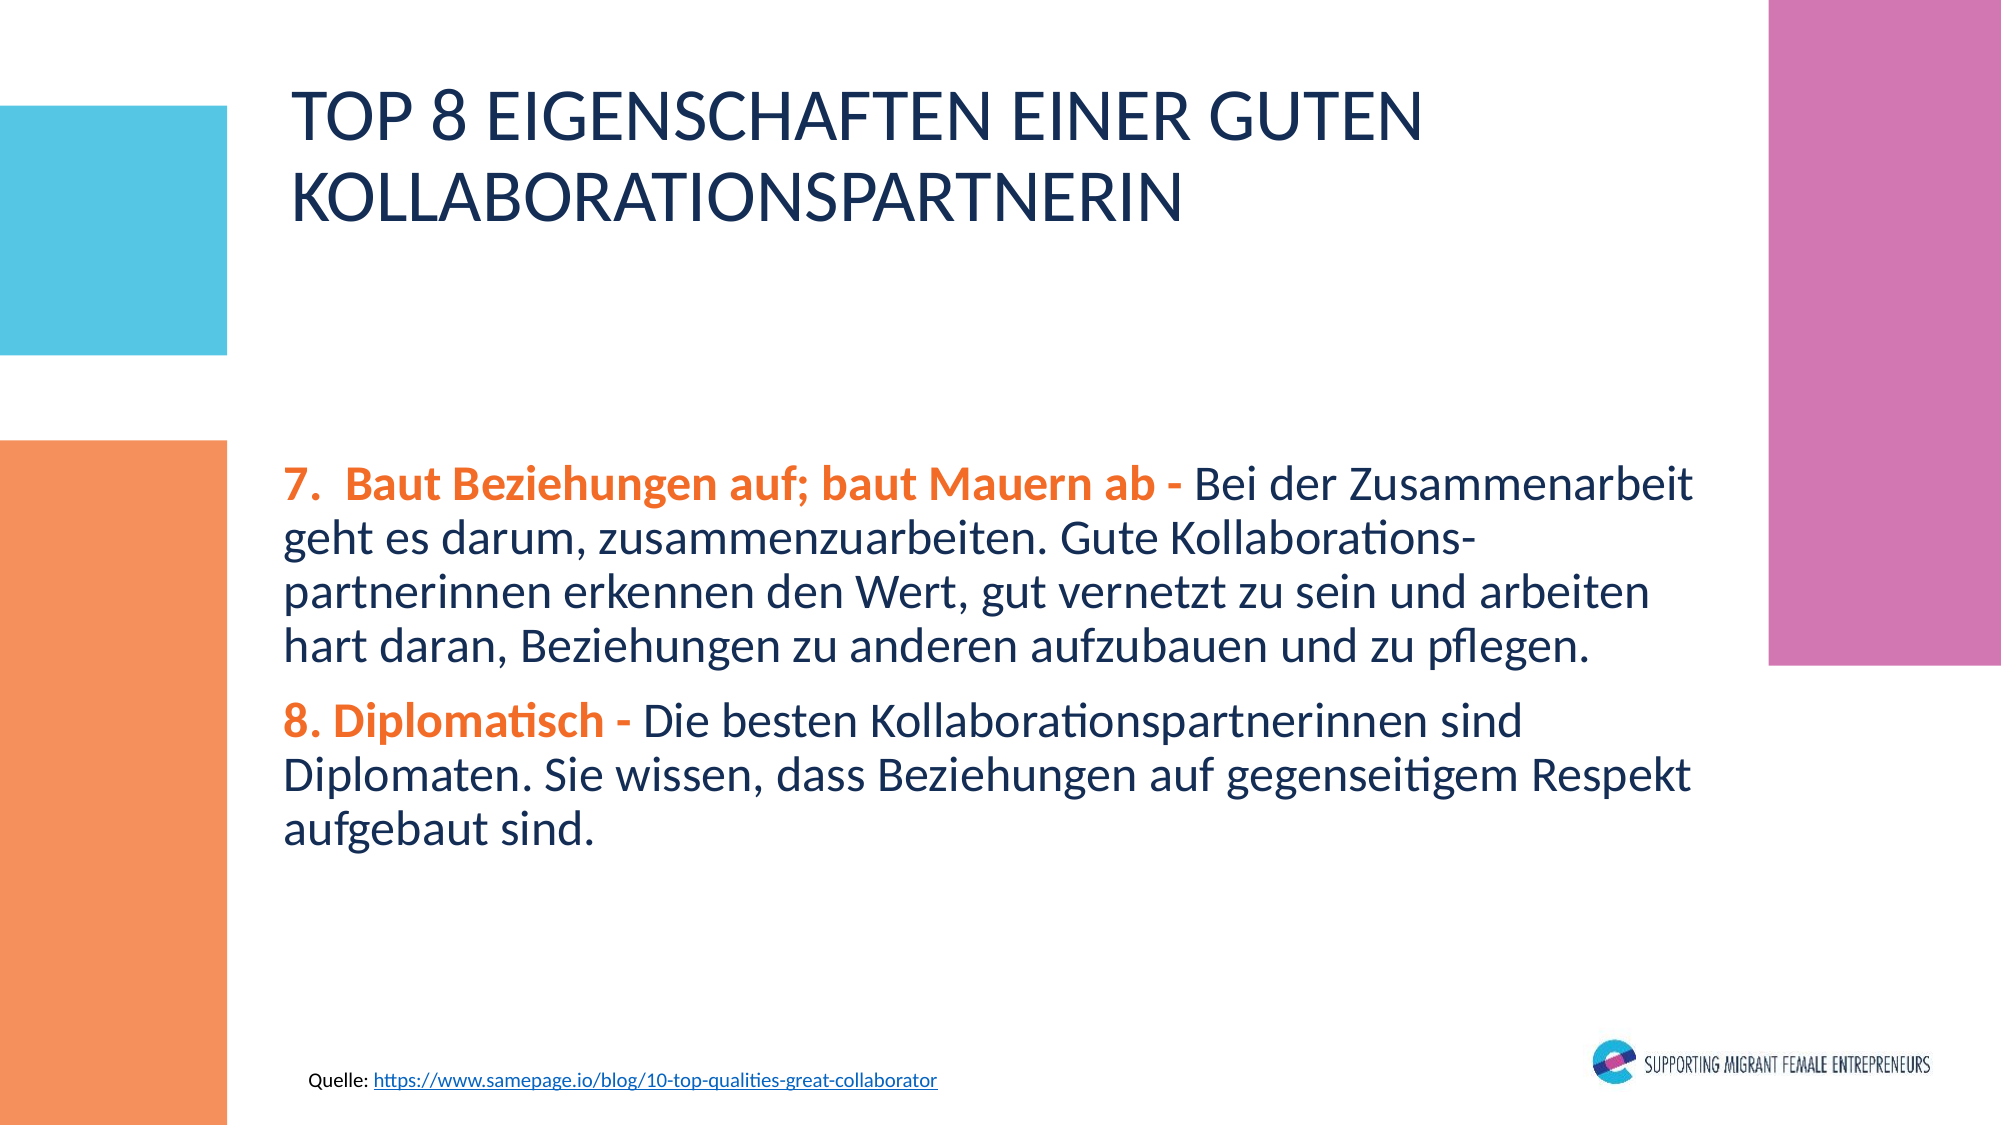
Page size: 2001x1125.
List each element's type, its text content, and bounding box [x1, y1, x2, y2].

list TOP 8 EIGENSCHAFTEN EINER GUTEN KOLLABORATIONSPARTNERIN [276, 68, 1687, 183]
picture [1583, 1012, 1636, 1092]
list 7. Baut Beziehungen auf; baut Mauern ab - Bei der Zusammenarbeit geht es darum, zusammenzuarbeiten. Gute Kollaborations-partnerinnen erkennen den Wert, gut vernetzt zu sein und arbeiten hart daran, Beziehungen zu anderen aufzubauen und zu pflegen. 8. Diplomatisch - Die besten Kollaborationspartnerinnen sind Diplomaten. Sie wissen, dass Beziehungen auf gegenseitigem Respekt aufgebaut sind. [268, 450, 1716, 981]
text_box Quelle: https://www.samepage.io/blog/10-top-qualities-great-collaborator [293, 1058, 1294, 1099]
picture [1644, 1051, 1954, 1076]
